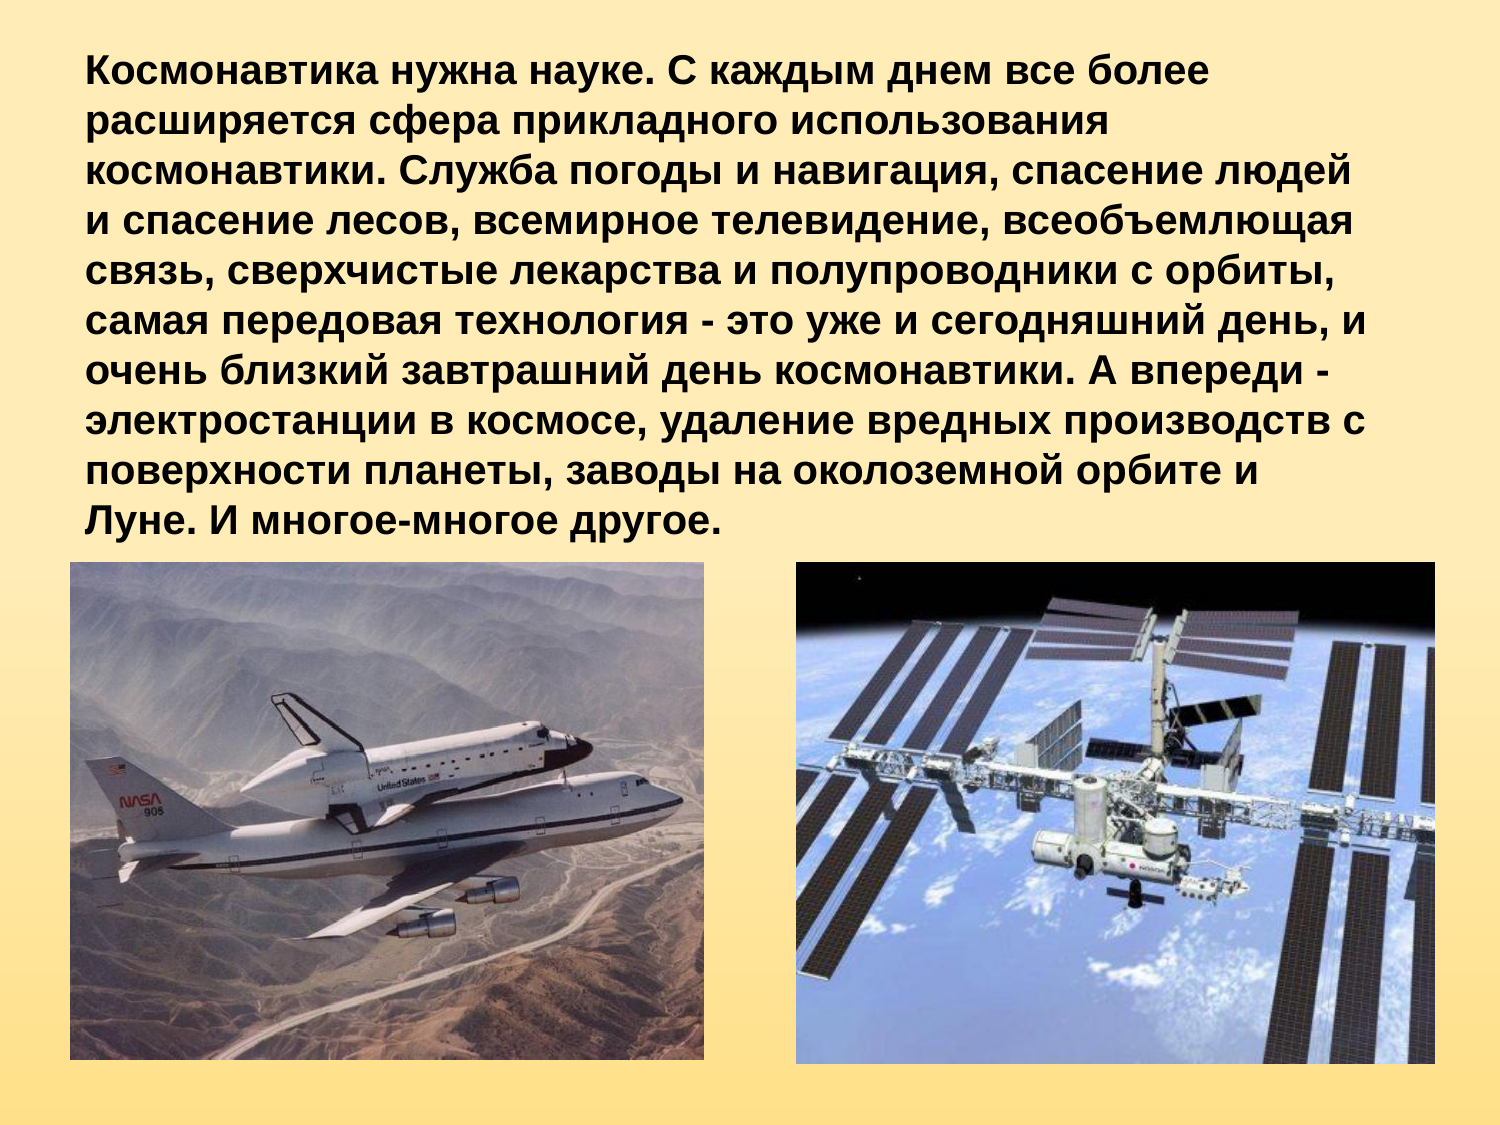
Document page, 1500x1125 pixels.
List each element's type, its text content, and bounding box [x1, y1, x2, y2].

text_box Космонавтика нужна науке. С каждым днем все более расширяется сфера прикладного использования космонавтики. Служба погоды и навигация, спасение людей и спасение лесов, всемирное телевидение, всеобъемлющая связь, сверхчистые лекарства и полупроводники с орбиты, самая передовая технология - это уже и сегодняшний день, и очень близкий завтрашний день космонавтики. А впереди - электростанции в космосе, удаление вредных производств с поверхности планеты, заводы на околоземной орбите и Луне. И многое-многое другое. [70, 35, 1395, 601]
picture [70, 562, 704, 1060]
picture [796, 562, 1435, 1065]
